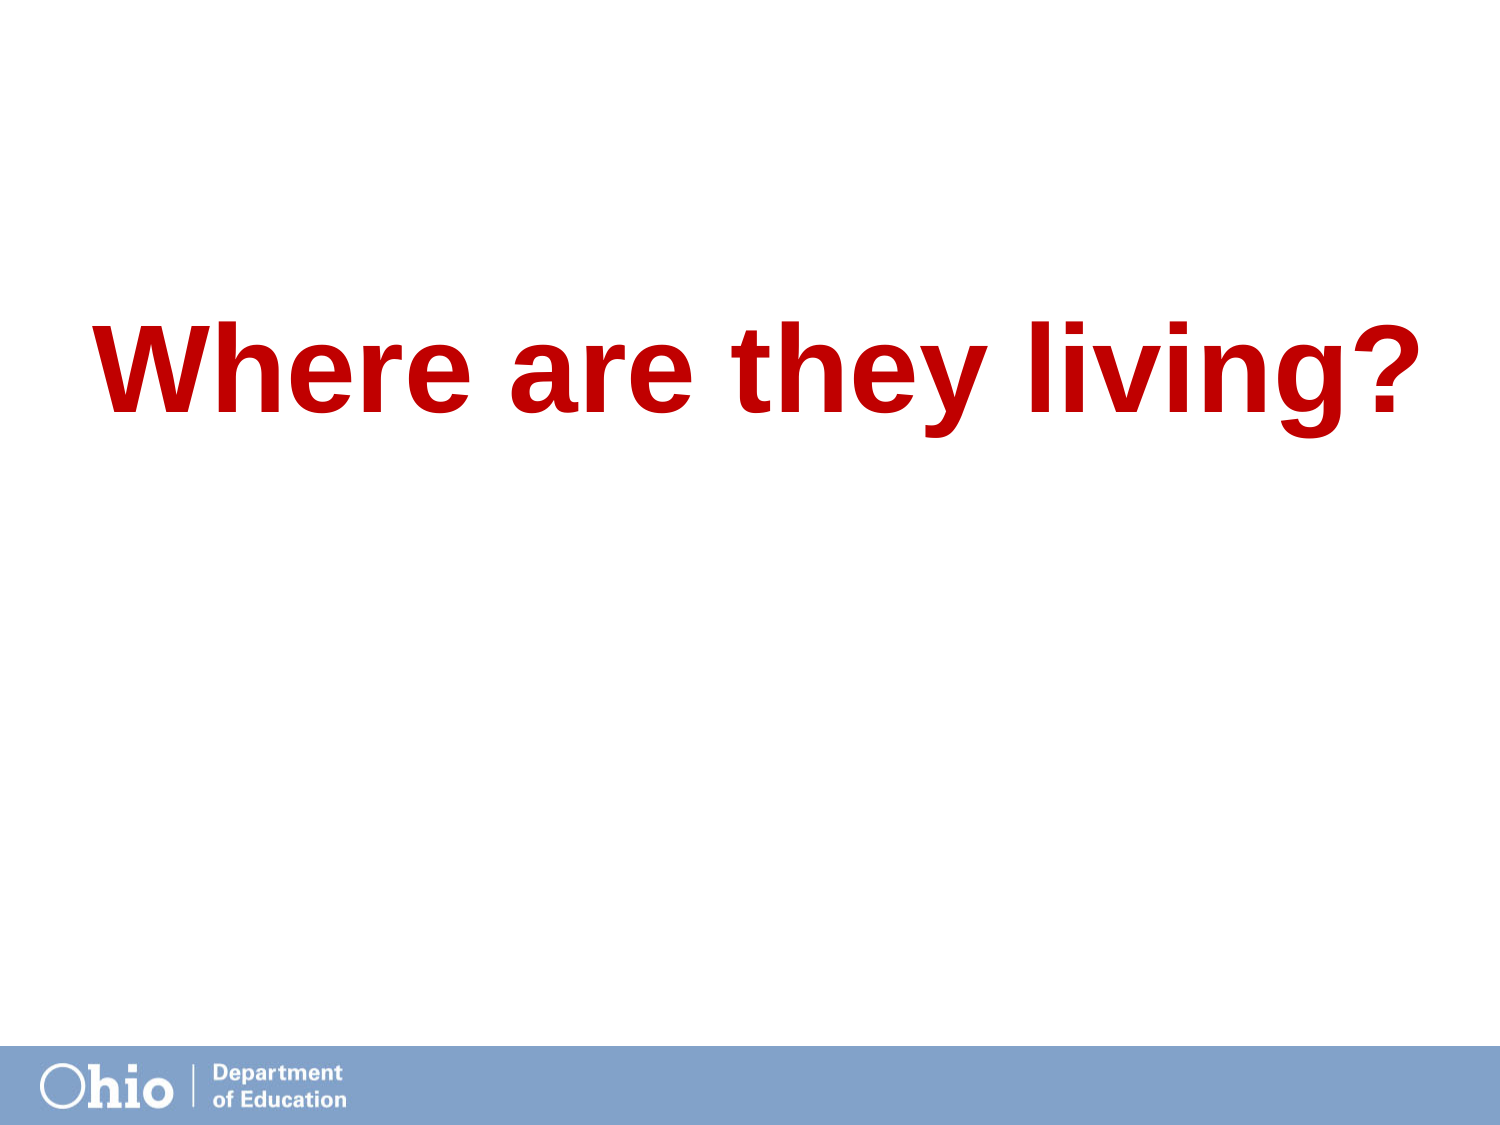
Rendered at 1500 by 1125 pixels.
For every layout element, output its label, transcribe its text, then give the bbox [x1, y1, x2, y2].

picture [0, 1046, 1500, 1125]
title Where are they living? [0, 287, 1500, 690]
